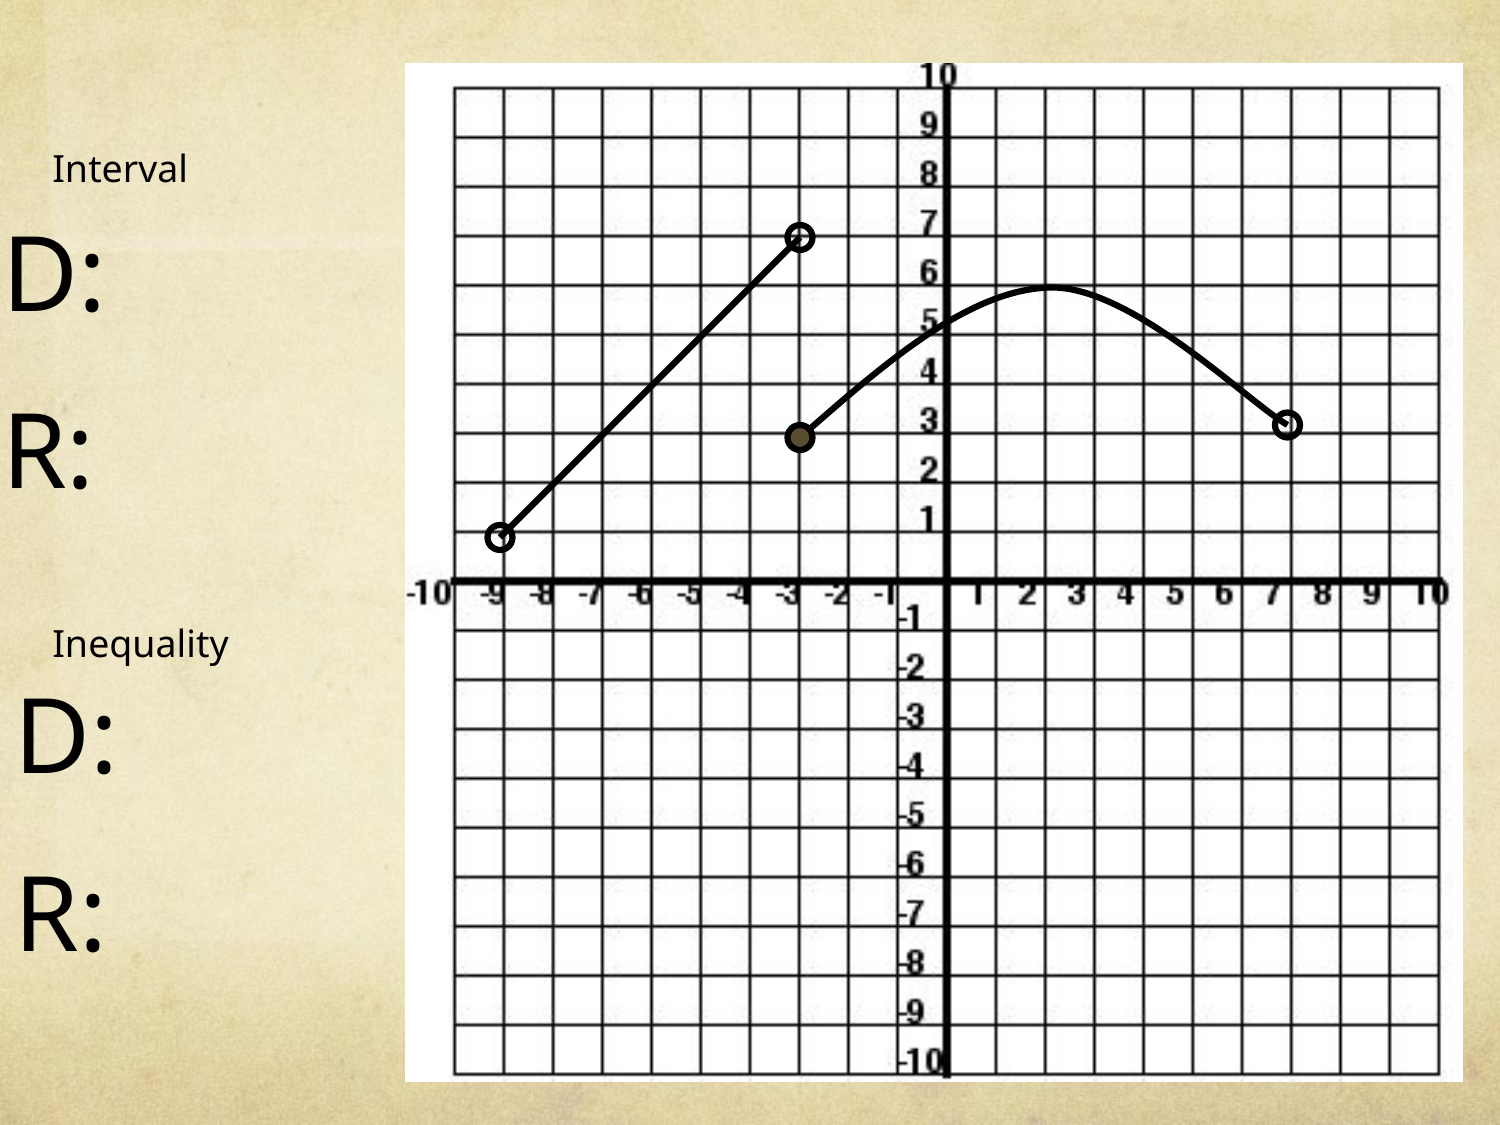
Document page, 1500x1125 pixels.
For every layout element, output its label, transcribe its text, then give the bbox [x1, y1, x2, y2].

text_box D: R: [0, 199, 325, 517]
text_box Interval [37, 137, 325, 198]
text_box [404, 62, 1463, 1083]
text_box D: R: [0, 662, 338, 980]
picture [0, 0, 1500, 1125]
text_box Inequality [37, 612, 325, 673]
